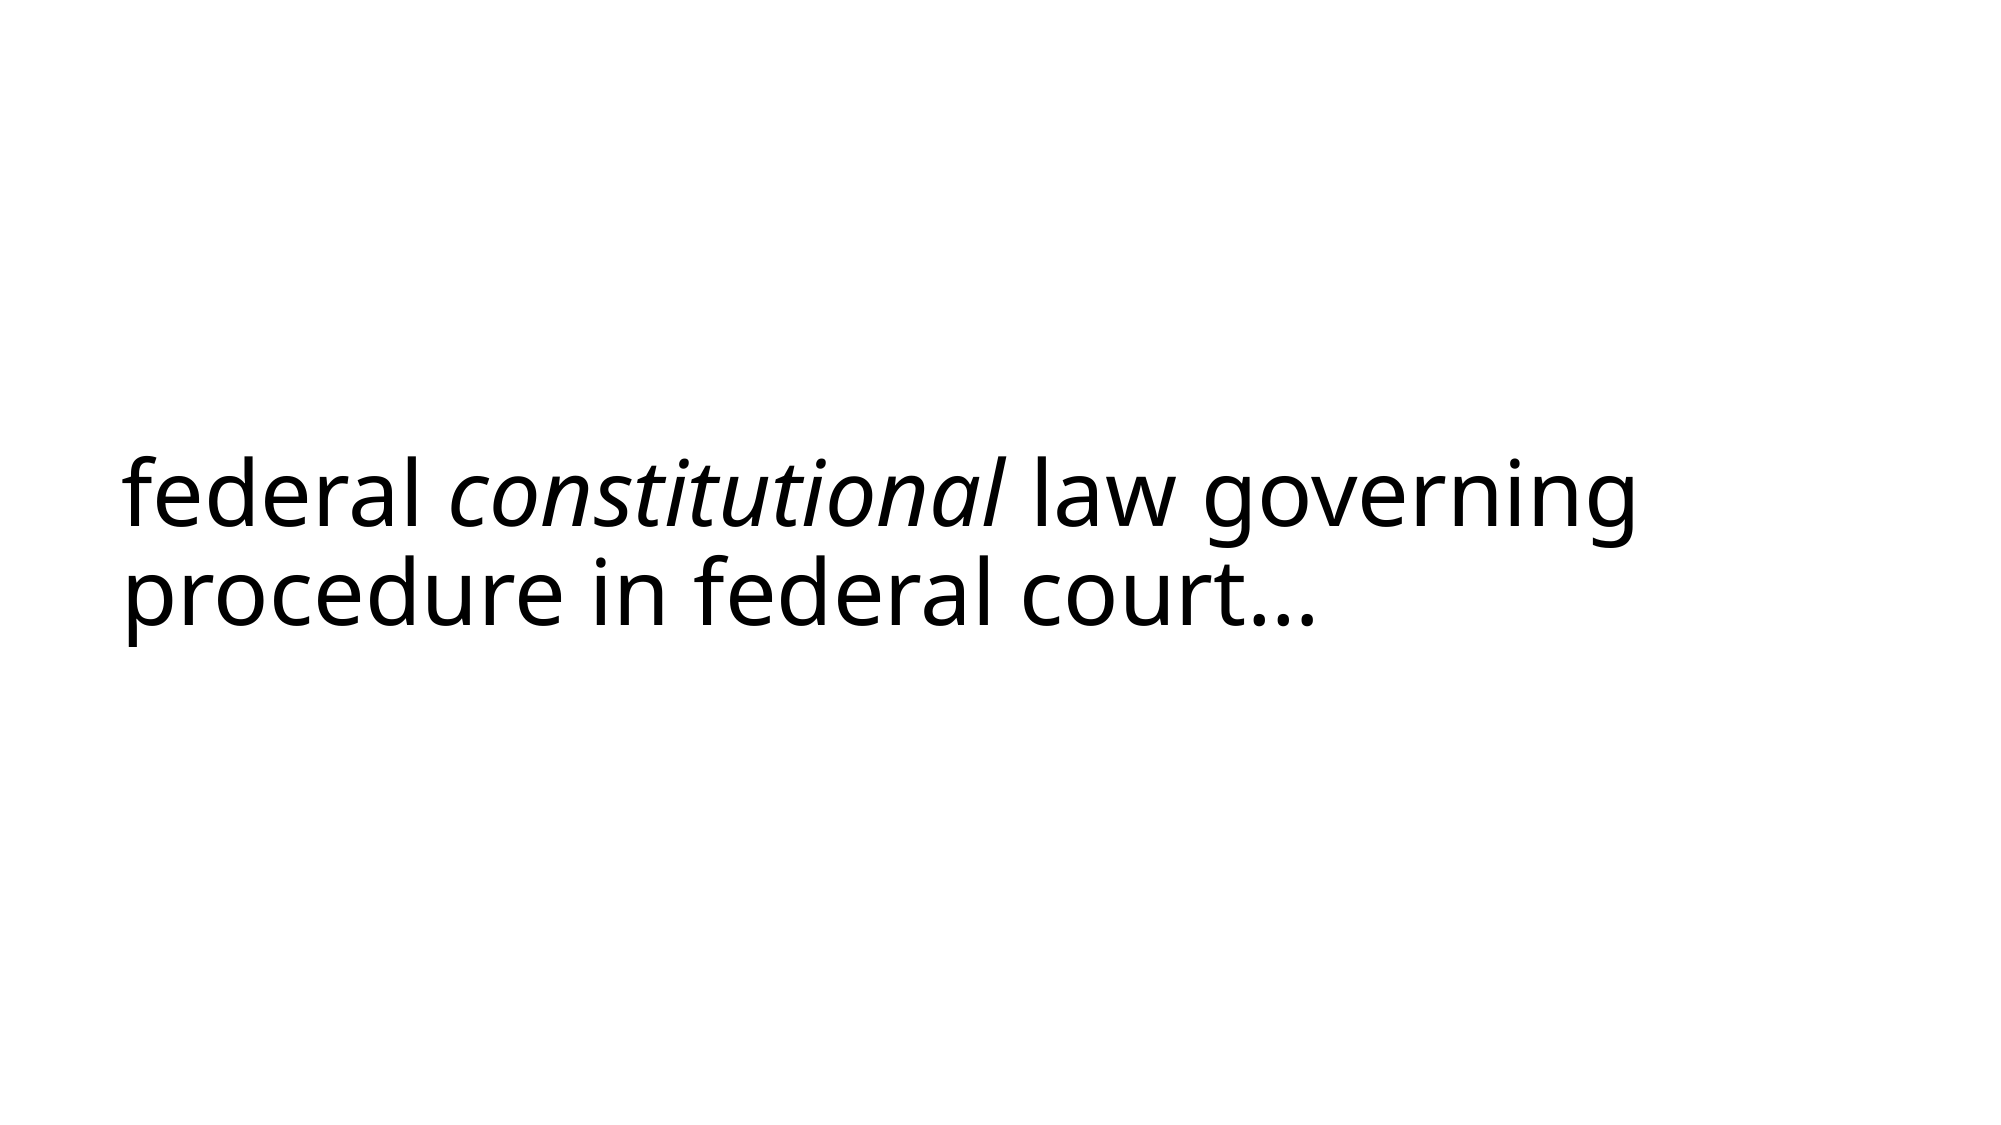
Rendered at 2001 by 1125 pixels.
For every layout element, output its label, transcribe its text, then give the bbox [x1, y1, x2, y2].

title federal constitutional law governing procedure in federal court… [106, 59, 1863, 1033]
